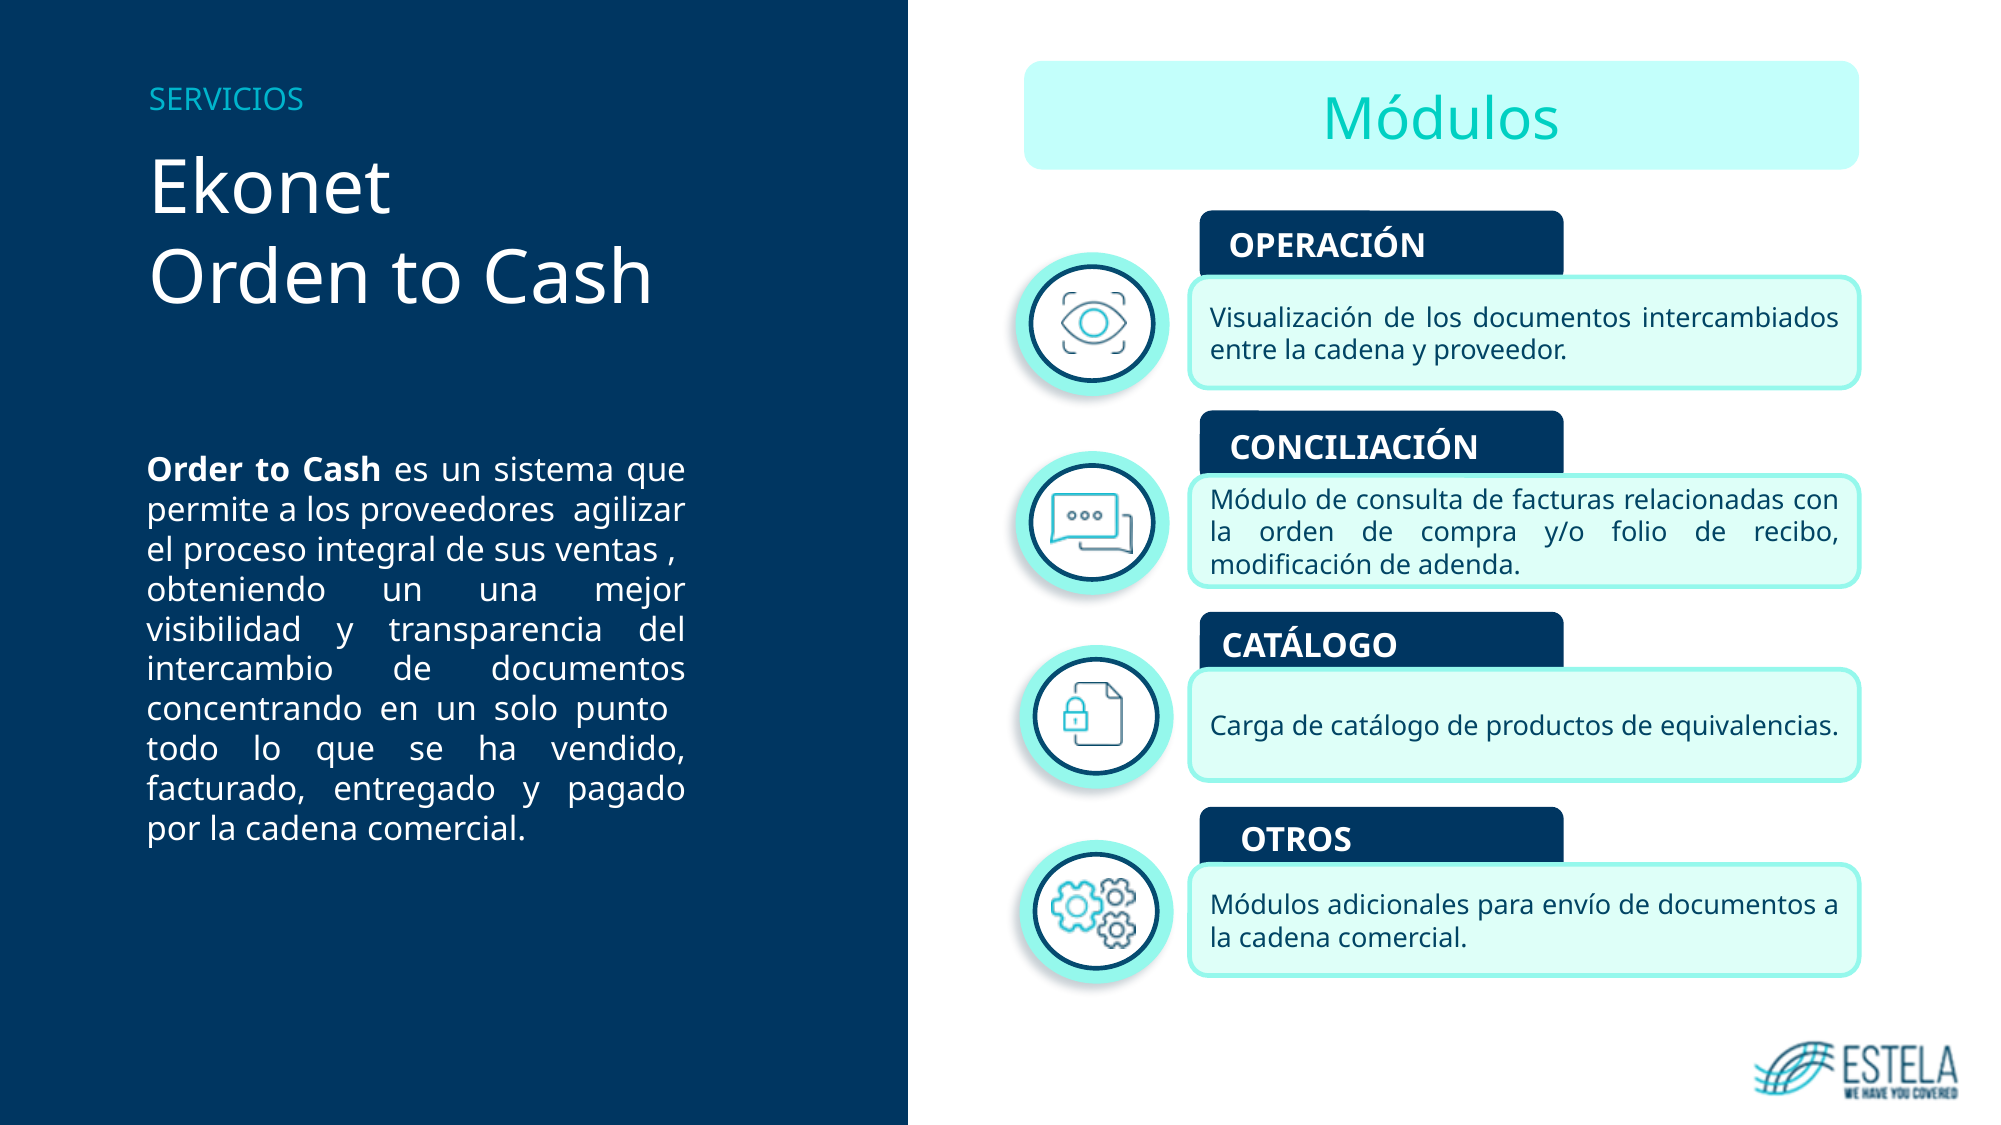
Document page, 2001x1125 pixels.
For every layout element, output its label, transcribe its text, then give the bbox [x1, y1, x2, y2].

text_box Módulo de consulta de facturas relacionadas con la orden de compra y/o folio de recibo, modificación de adenda. [1188, 473, 1861, 589]
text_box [1018, 644, 1175, 790]
text_box Ekonet Orden to Cash [129, 118, 836, 339]
text_box CATÁLOGO [1181, 608, 1626, 681]
picture [1060, 291, 1127, 354]
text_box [1018, 839, 1175, 985]
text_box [1014, 450, 1171, 596]
text_box Módulos [1024, 60, 1860, 170]
text_box Visualización de los documentos intercambiados entre la cadena y proveedor.​ [1188, 275, 1861, 390]
text_box Módulos adicionales para envío de documentos a la cadena comercial​. [1187, 862, 1861, 978]
picture [1738, 1027, 1985, 1107]
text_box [1014, 251, 1171, 397]
text_box Order to Cash es un sistema que permite a los proveedores agilizar el proceso integral de sus ventas , obteniendo un una mejor visibilidad y transparencia del intercambio de documentos concentrando en un solo punto todo lo que se ha vendido, facturado, entregado y pagado por la cadena comercial. [93, 364, 702, 931]
text_box OTROS [1200, 802, 1645, 874]
text_box Carga de catálogo de productos de equivalencias.​ [1188, 667, 1861, 783]
picture [1049, 492, 1134, 555]
text_box CONCILIACIÓN [1189, 410, 1634, 482]
text_box OPERACIÓN [1188, 208, 1649, 281]
text_box [906, 0, 2000, 1125]
text_box SERVICIOS [129, 60, 753, 118]
picture [1062, 681, 1124, 747]
picture [1051, 877, 1137, 949]
